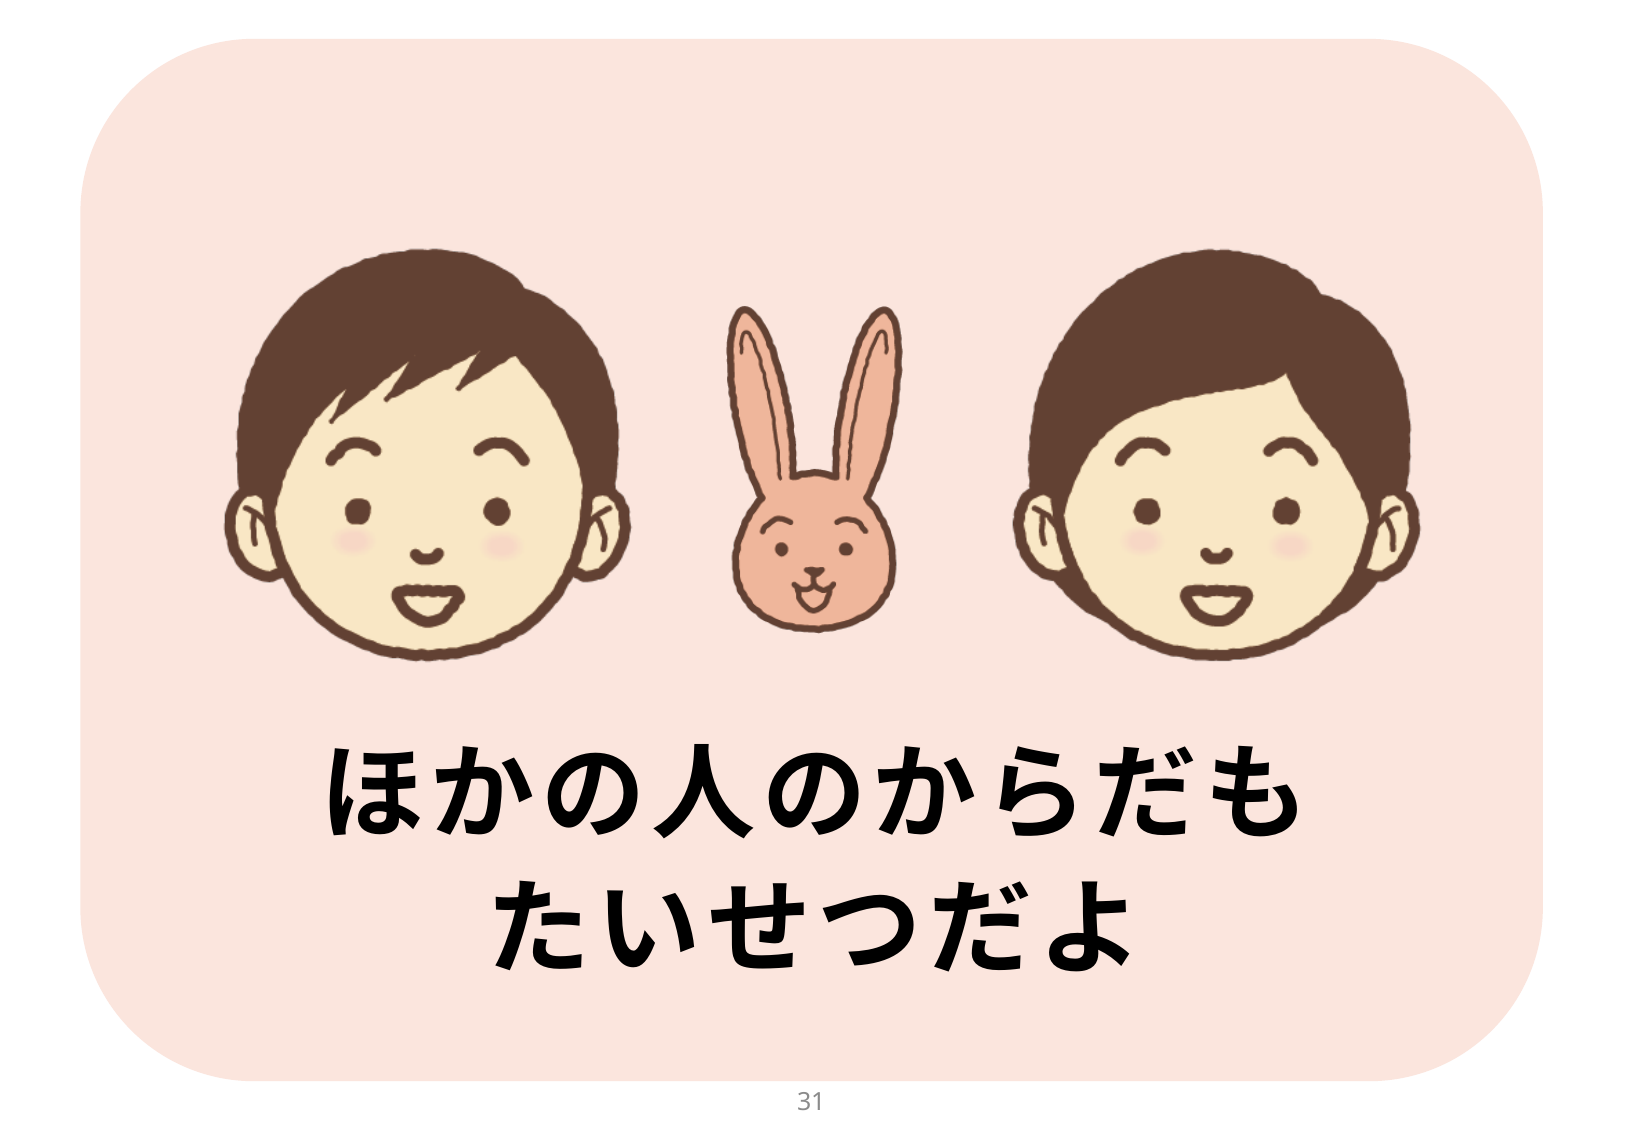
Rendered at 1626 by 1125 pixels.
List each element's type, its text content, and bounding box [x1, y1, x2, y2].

picture [698, 278, 931, 661]
picture [189, 213, 667, 698]
text_box [79, 37, 1544, 1083]
text_box ほかの人のからだも たいせつだよ [305, 718, 1324, 994]
text_box 30 [772, 1081, 850, 1123]
picture [977, 213, 1456, 698]
